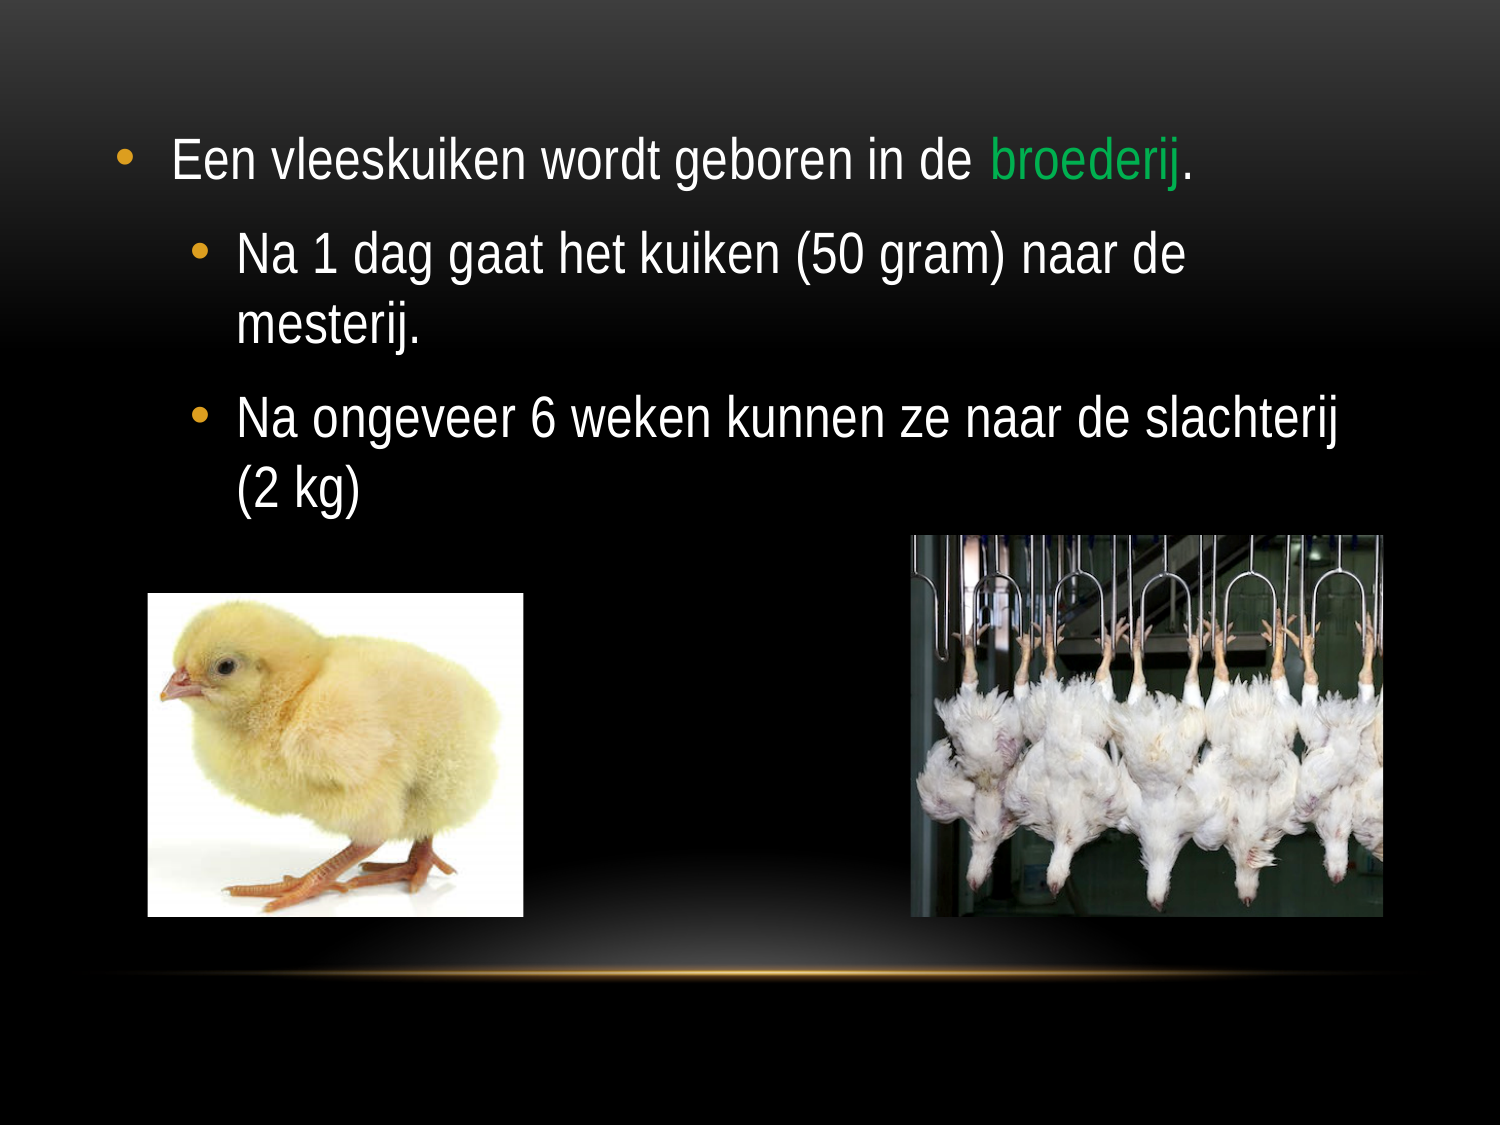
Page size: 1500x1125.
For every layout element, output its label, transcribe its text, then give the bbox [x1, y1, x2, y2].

picture [0, 0, 1500, 1125]
list Een vleeskuiken wordt geboren in de broederij. Na 1 dag gaat het kuiken (50 gram) naar de mesterij. Na ongeveer 6 weken kunnen ze naar de slachterij (2 kg) [99, 113, 1400, 938]
